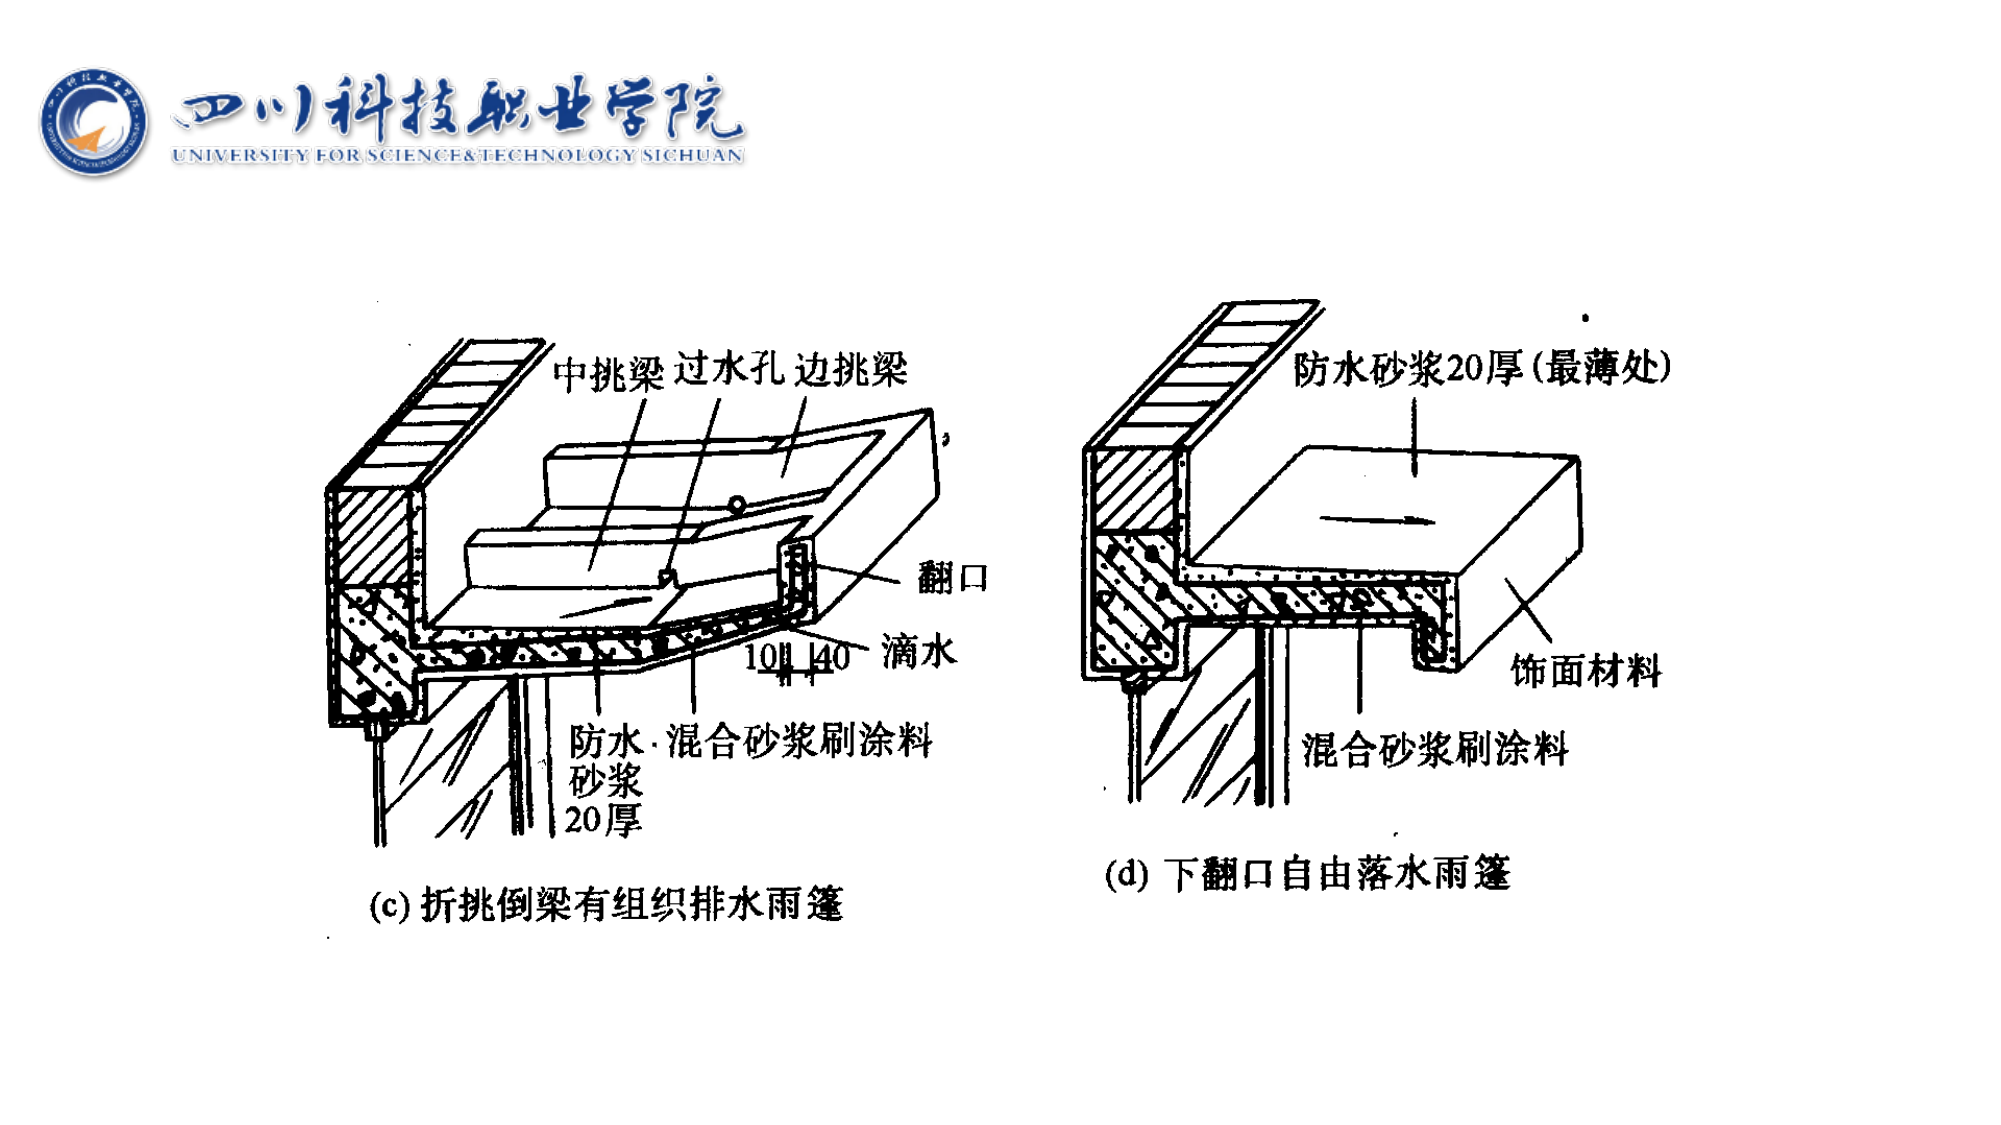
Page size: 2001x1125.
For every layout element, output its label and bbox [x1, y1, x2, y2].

picture [290, 290, 1710, 946]
picture [19, 63, 770, 188]
